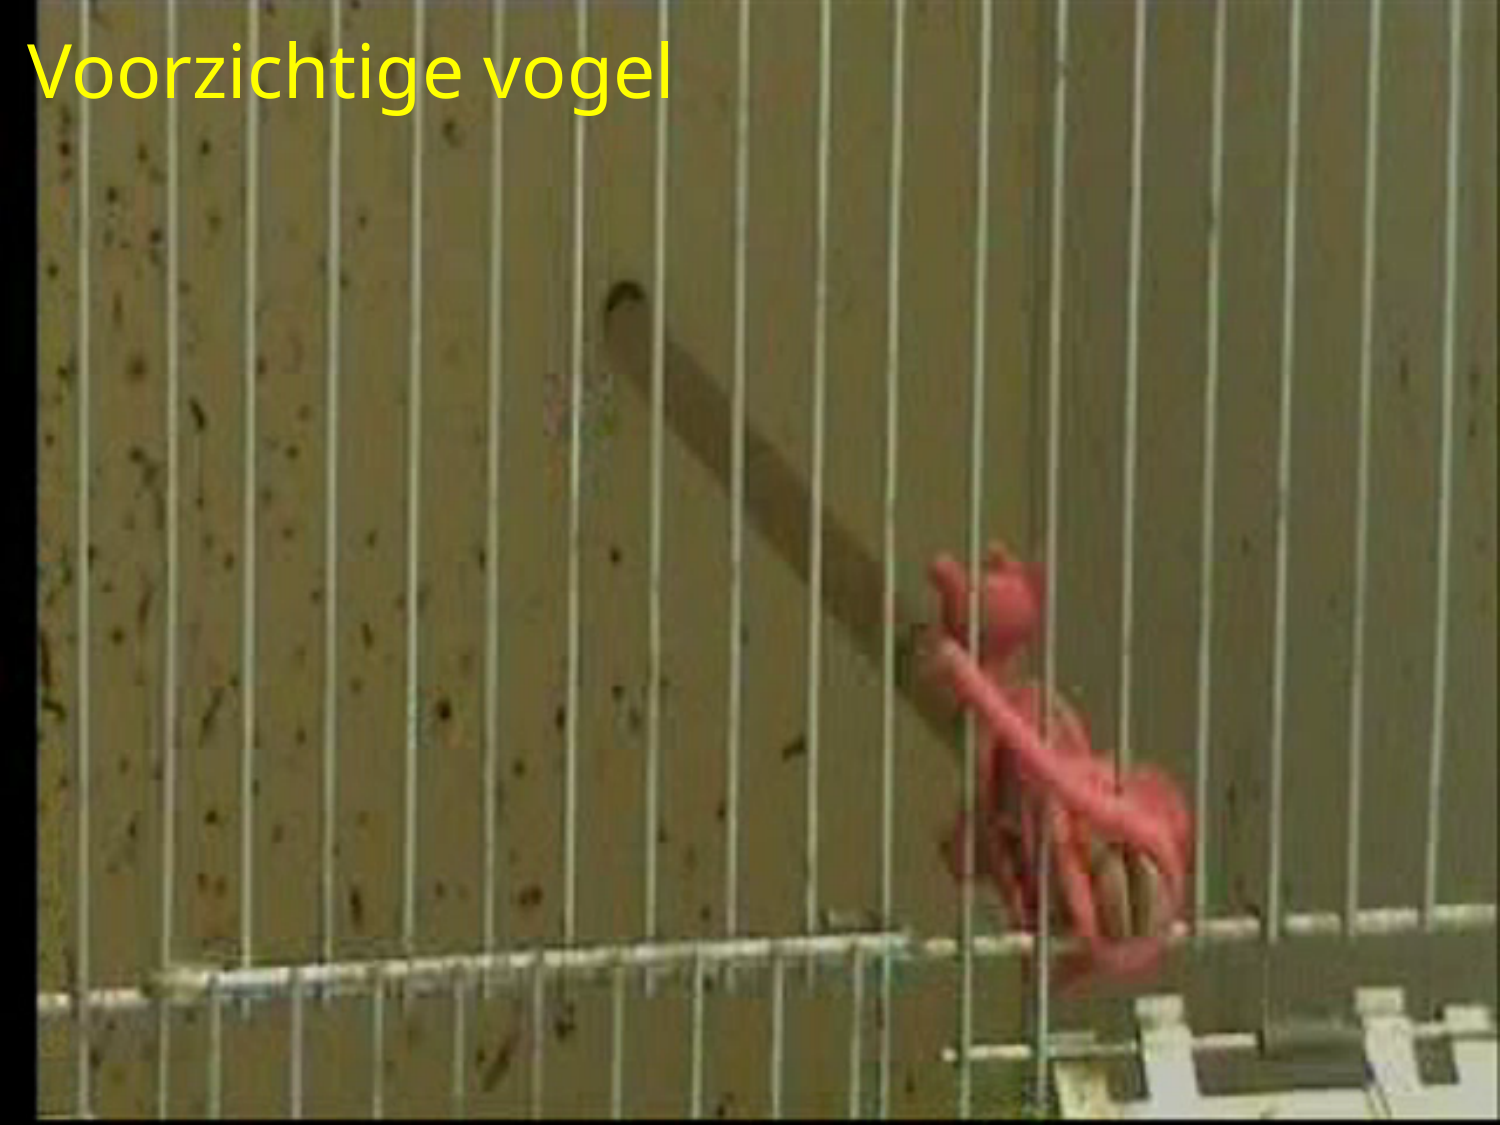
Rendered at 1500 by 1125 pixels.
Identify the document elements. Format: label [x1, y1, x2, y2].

list [0, 0, 1500, 1125]
